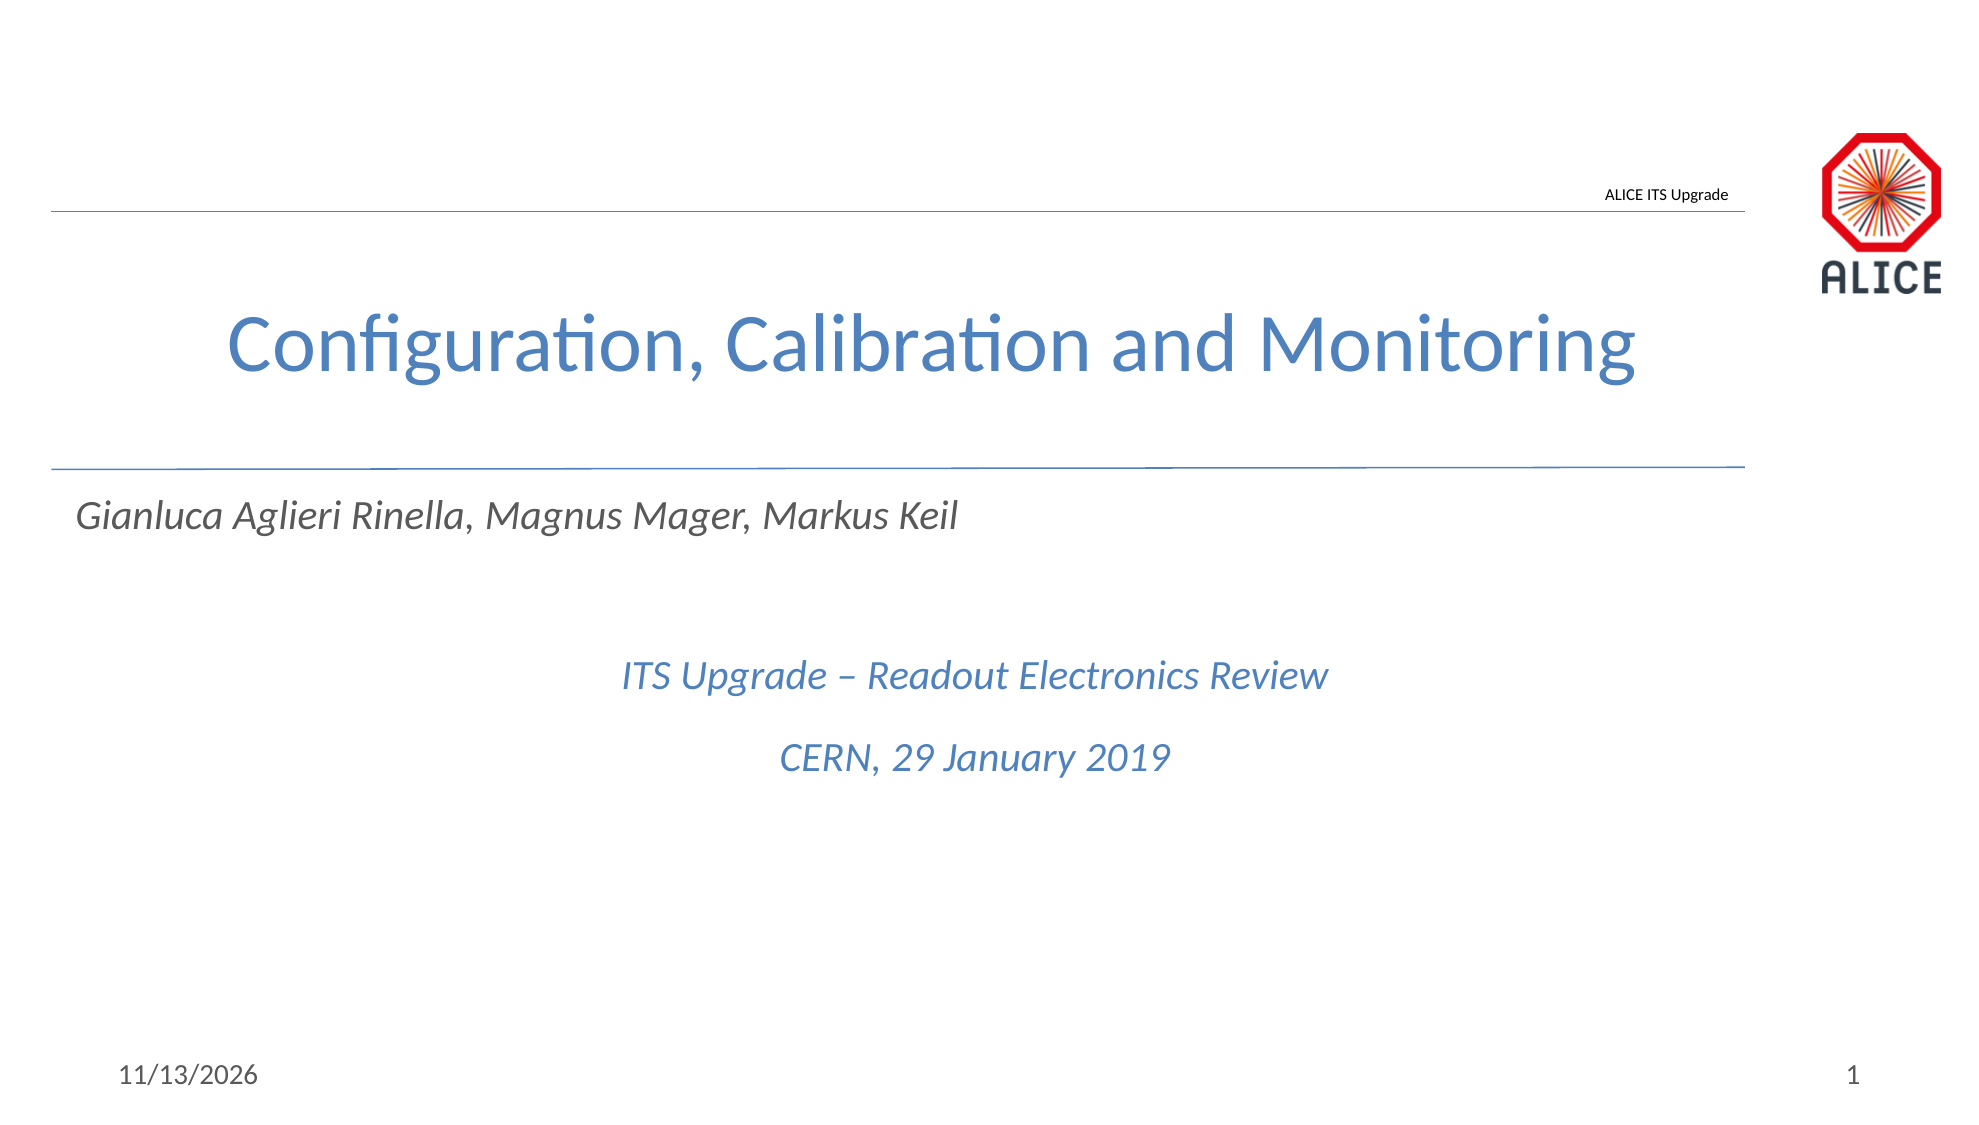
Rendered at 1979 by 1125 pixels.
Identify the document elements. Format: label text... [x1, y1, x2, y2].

subtitle ITS Upgrade – Readout Electronics Review CERN, 29 January 2019 [282, 638, 1668, 965]
slide_number 1 [1417, 1042, 1880, 1103]
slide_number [98, 1042, 561, 1103]
text_box Gianluca Aglieri Rinella, Magnus Mager, Markus Keil [60, 480, 975, 546]
title Configuration, Calibration and Monitoring [92, 217, 1774, 459]
picture [1822, 133, 1941, 294]
